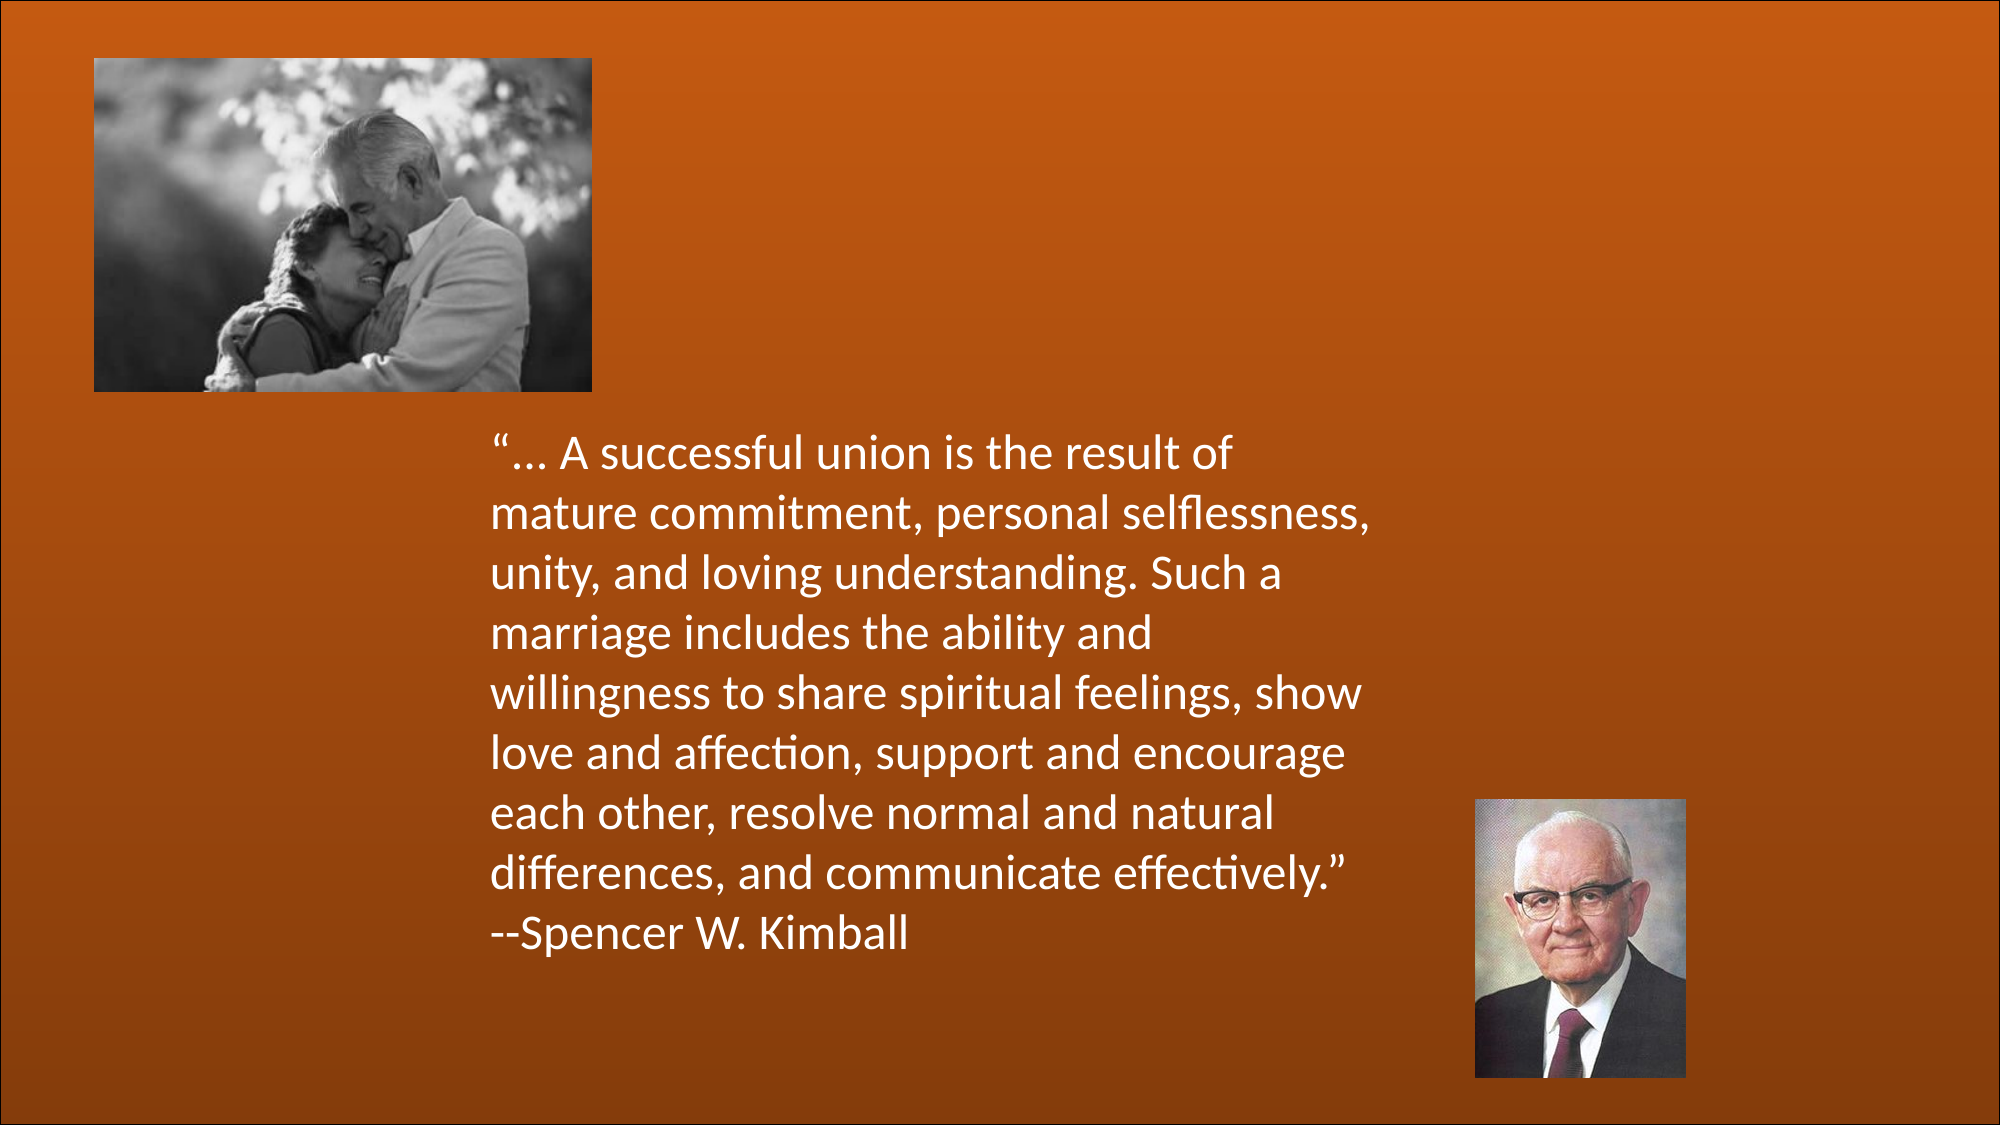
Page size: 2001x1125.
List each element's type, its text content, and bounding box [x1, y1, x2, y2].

text_box “... A successful union is the result of mature commitment, personal selflessness, unity, and loving understanding. Such a marriage includes the ability and willingness to share spiritual feelings, show love and affection, support and encourage each other, resolve normal and natural differences, and communicate effectively.” --Spencer W. Kimball [474, 412, 1400, 968]
text_box [0, 0, 2000, 1125]
picture [1474, 799, 1686, 1078]
picture [94, 58, 592, 392]
